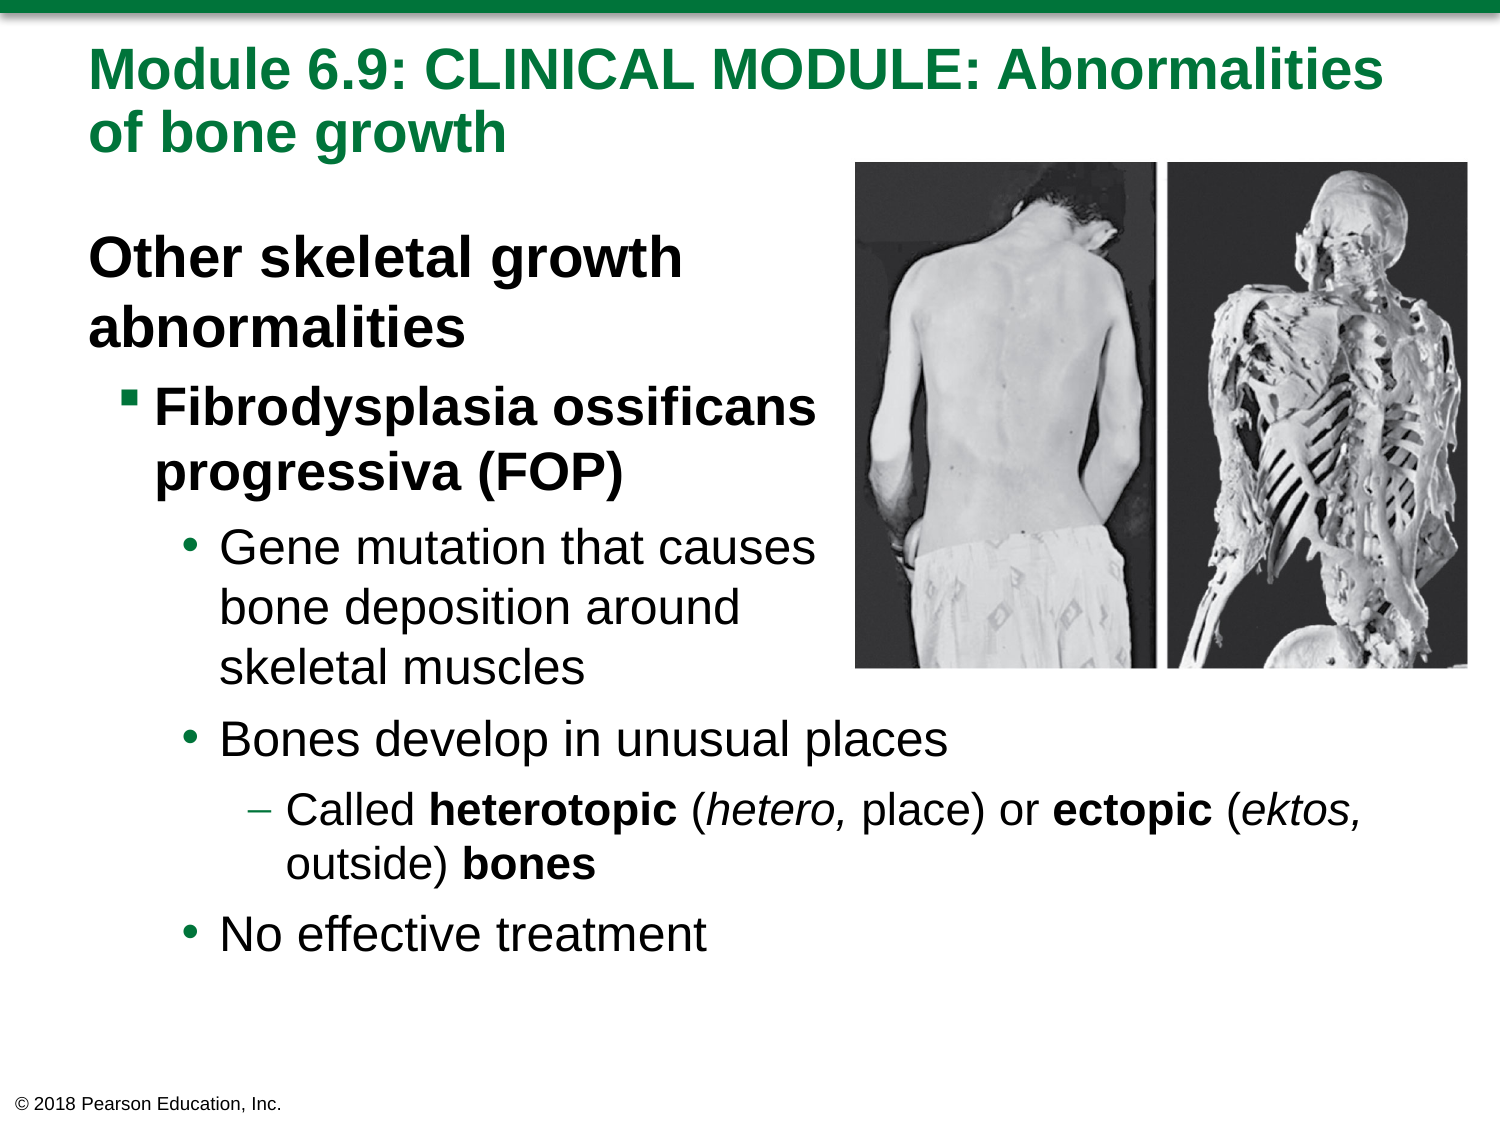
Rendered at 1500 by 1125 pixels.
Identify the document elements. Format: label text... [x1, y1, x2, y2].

picture [851, 158, 1471, 673]
title Module 6.9: CLINICAL MODULE: Abnormalities of bone growth [73, 31, 1433, 189]
footer © 2018 Pearson Education, Inc. [0, 1081, 507, 1125]
list Other skeletal growth abnormalities Fibrodysplasia ossificans progressiva (FOP) Gene mutation that causes bone deposition around skeletal muscles Bones develop in unusual places Called heterotopic (hetero, place) or ectopic (ektos, outside) bones No effective treatment [73, 211, 1416, 1026]
